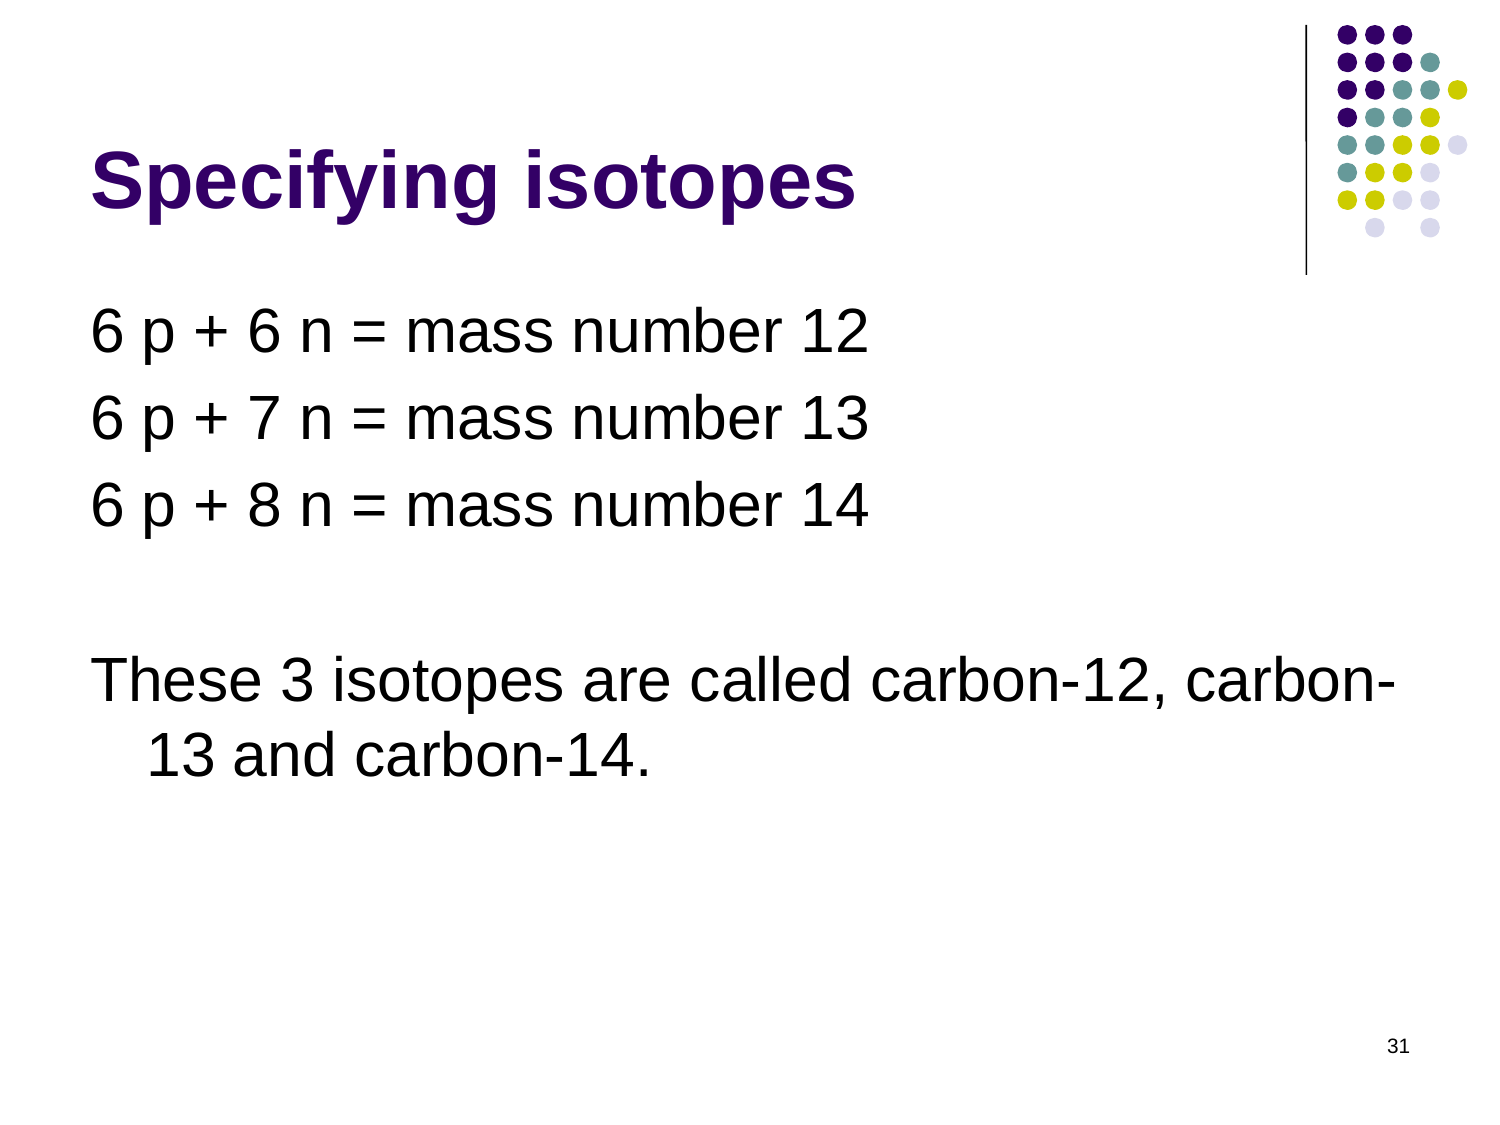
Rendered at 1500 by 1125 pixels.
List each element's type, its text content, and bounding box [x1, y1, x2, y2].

title Specifying isotopes [75, 20, 1313, 233]
slide_number 31 [1074, 1025, 1425, 1100]
list 6 p + 6 n = mass number 12 6 p + 7 n = mass number 13 6 p + 8 n = mass number 14 These 3 isotopes are called carbon-12, carbon-13 and carbon-14. [75, 282, 1425, 1006]
